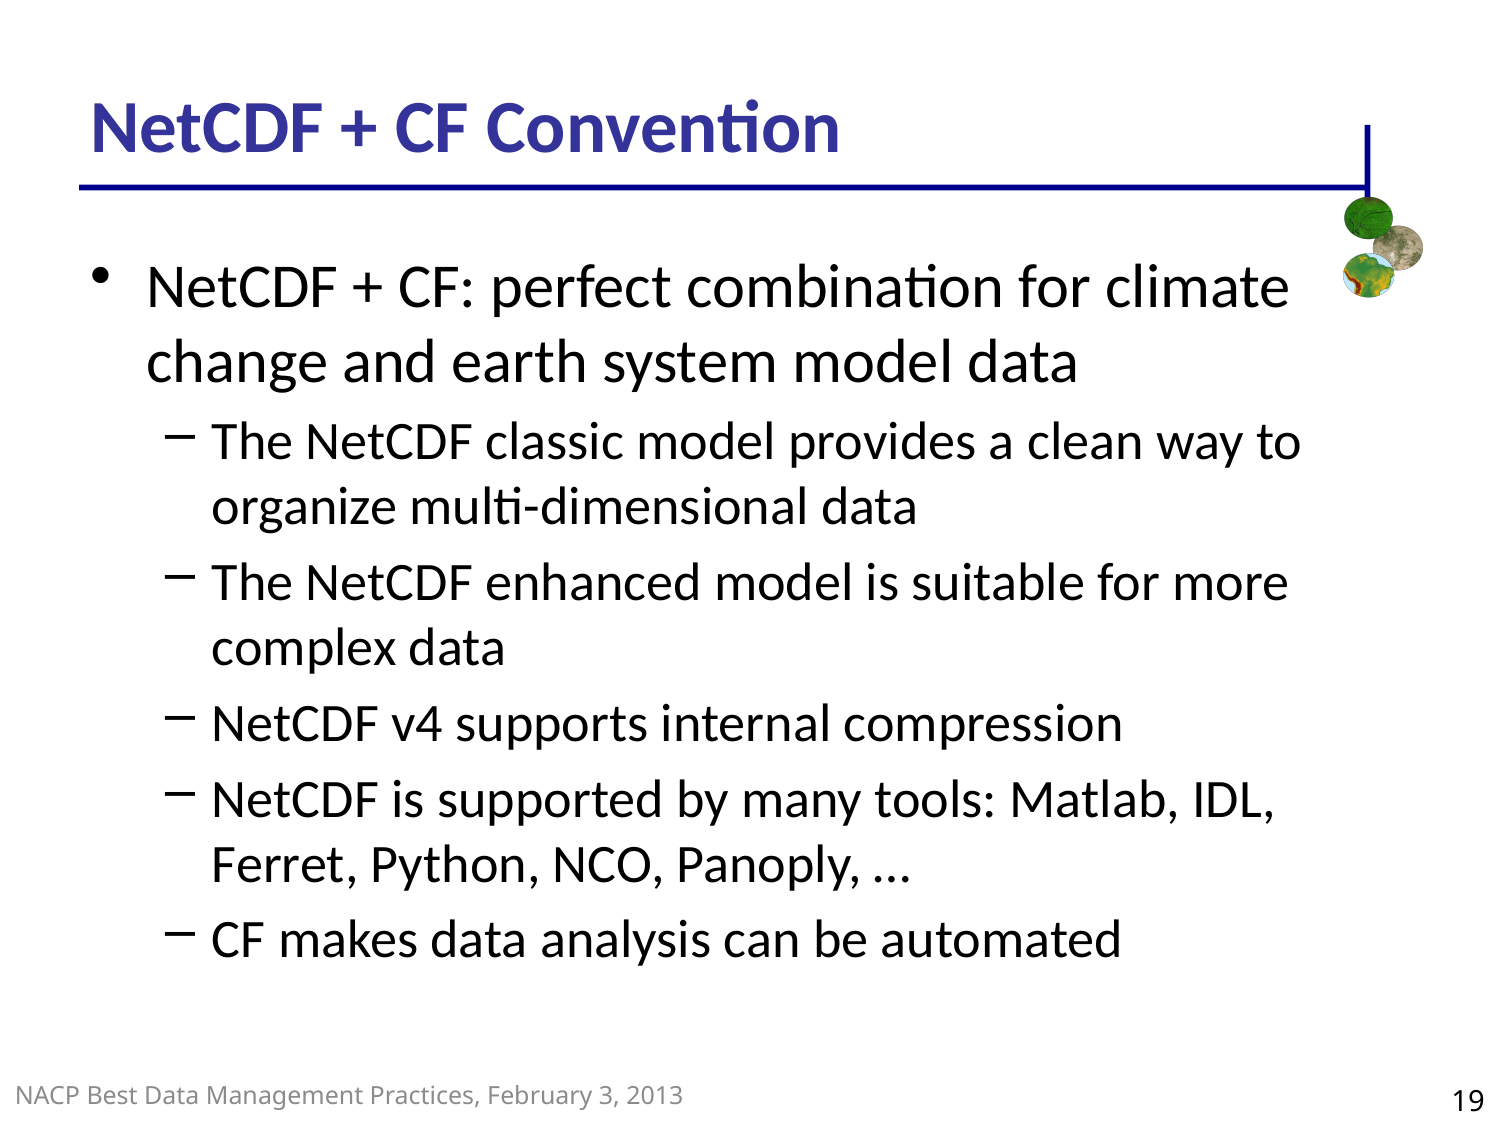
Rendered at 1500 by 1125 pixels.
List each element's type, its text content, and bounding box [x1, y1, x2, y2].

slide_number 19 [1149, 1074, 1500, 1125]
picture [1340, 193, 1425, 300]
list NetCDF + CF: perfect combination for climate change and earth system model data The NetCDF classic model provides a clean way to organize multi-dimensional data The NetCDF enhanced model is suitable for more complex data NetCDF v4 supports internal compression NetCDF is supported by many tools: Matlab, IDL, Ferret, Python, NCO, Panoply, … CF makes data analysis can be automated [75, 237, 1350, 1000]
title NetCDF + CF Convention [75, 45, 1350, 200]
